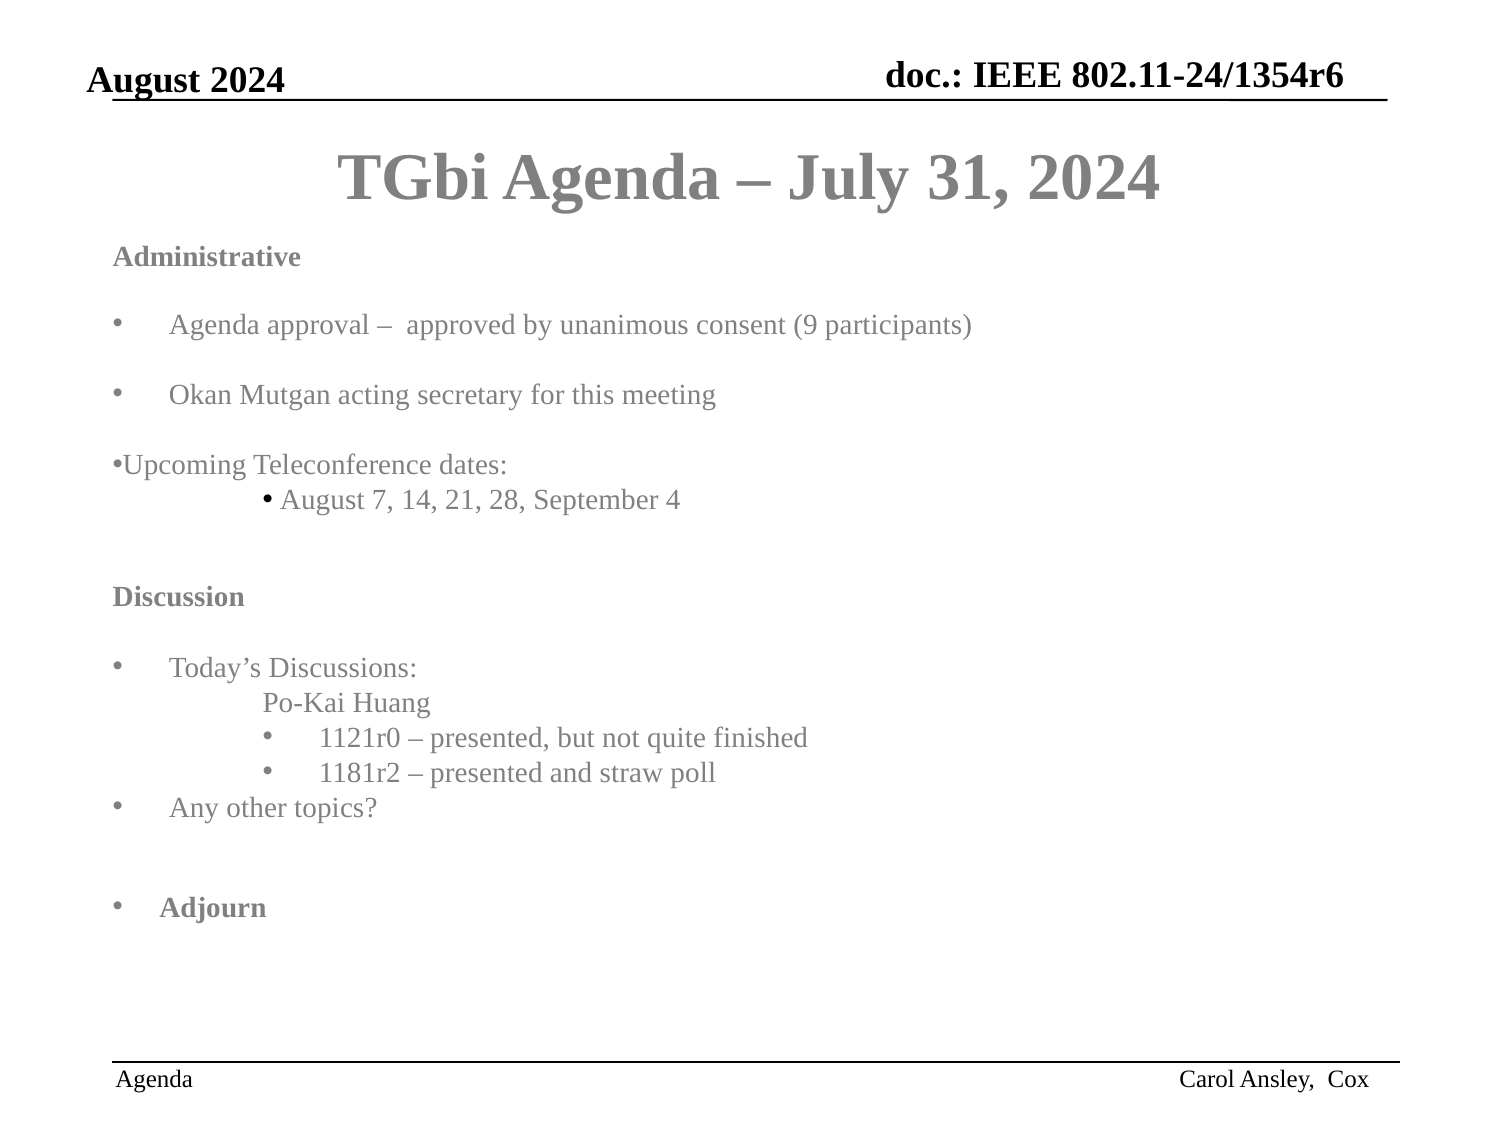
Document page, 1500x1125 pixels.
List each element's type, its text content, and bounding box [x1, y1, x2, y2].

list Administrative Agenda approval – approved by unanimous consent (9 participants) Okan Mutgan acting secretary for this meeting Upcoming Teleconference dates: August 7, 14, 21, 28, September 4 Discussion Today’s Discussions: Po-Kai Huang 1121r0 – presented, but not quite finished 1181r2 – presented and straw poll Any other topics? Adjourn [111, 243, 1435, 1076]
title TGbi Agenda – July 31, 2024 [111, 124, 1388, 243]
